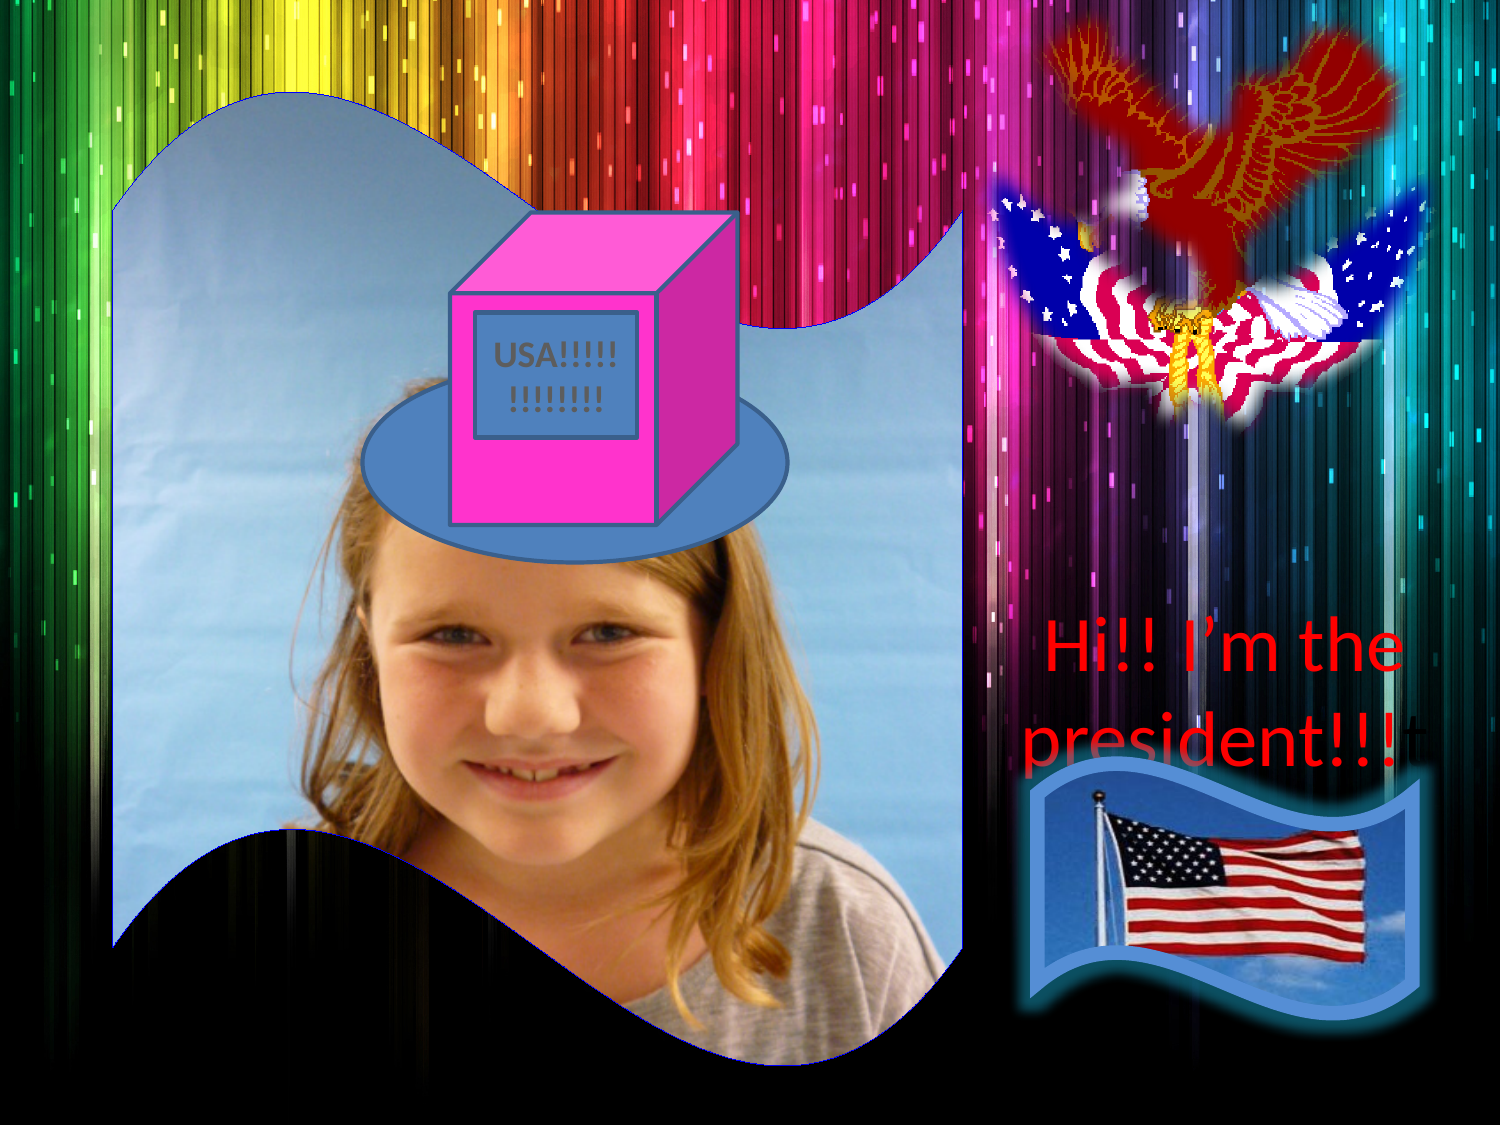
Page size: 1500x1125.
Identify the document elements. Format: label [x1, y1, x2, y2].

text_box [112, 87, 963, 1071]
picture [0, 0, 1500, 1125]
